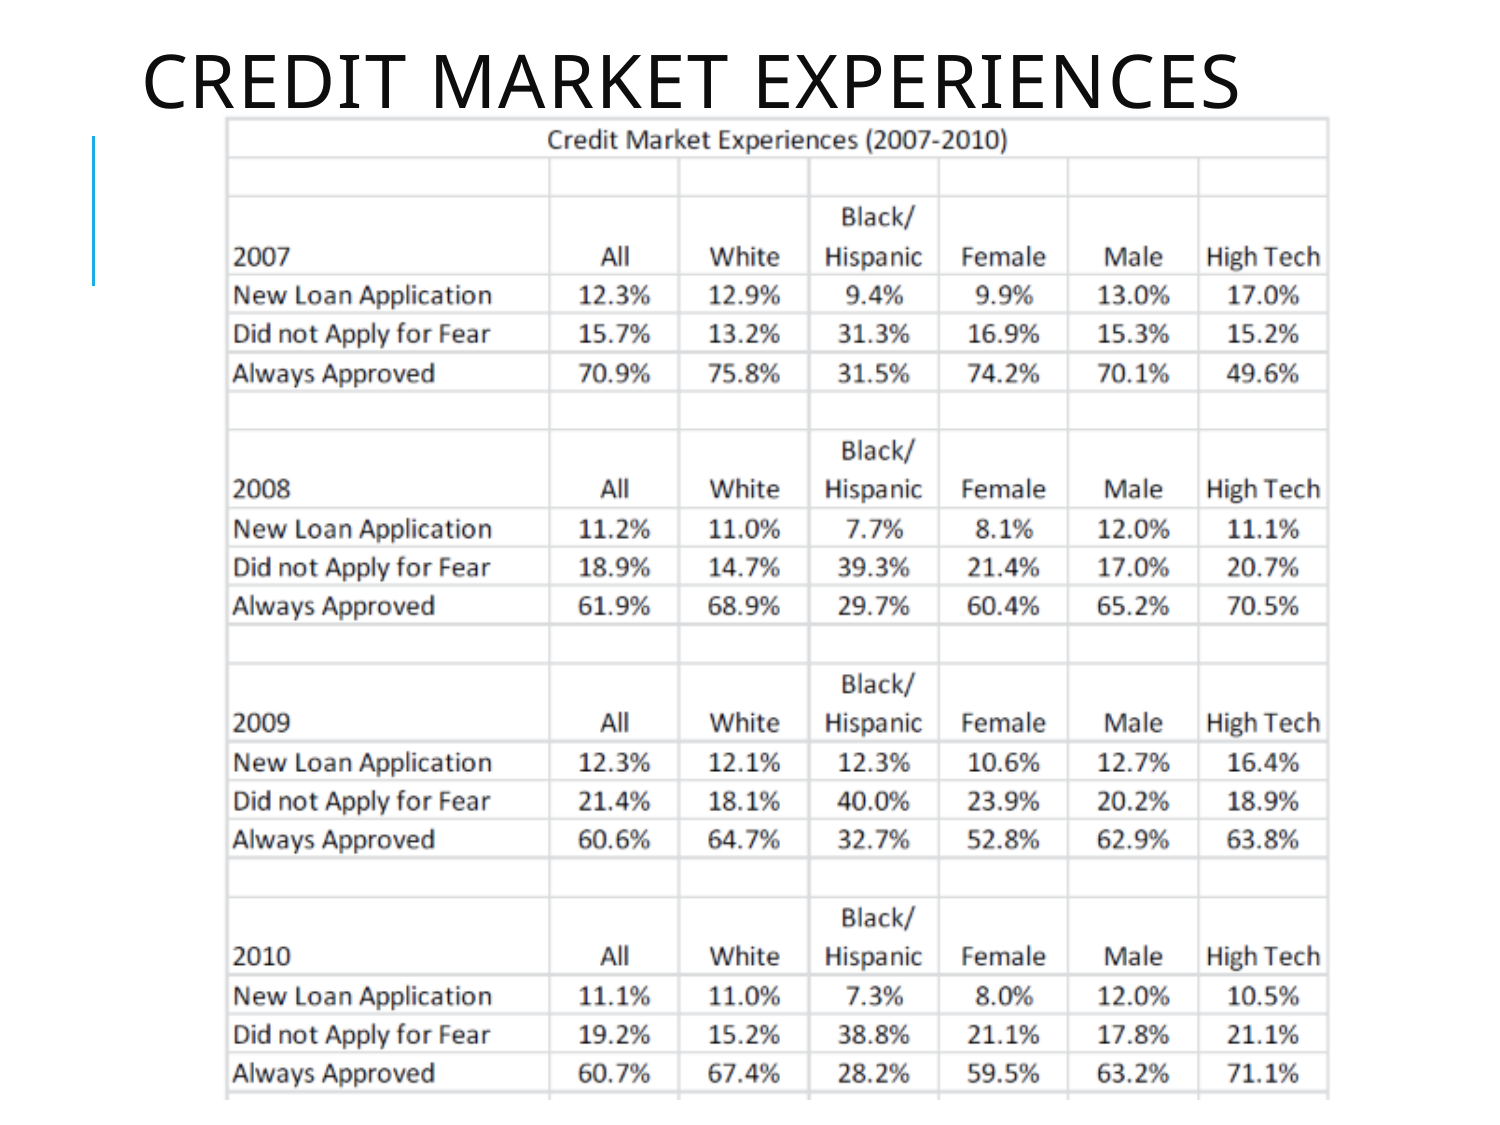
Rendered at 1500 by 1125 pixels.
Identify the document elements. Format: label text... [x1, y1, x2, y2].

title Credit market experiences [126, 37, 1322, 138]
picture [213, 112, 1348, 1101]
